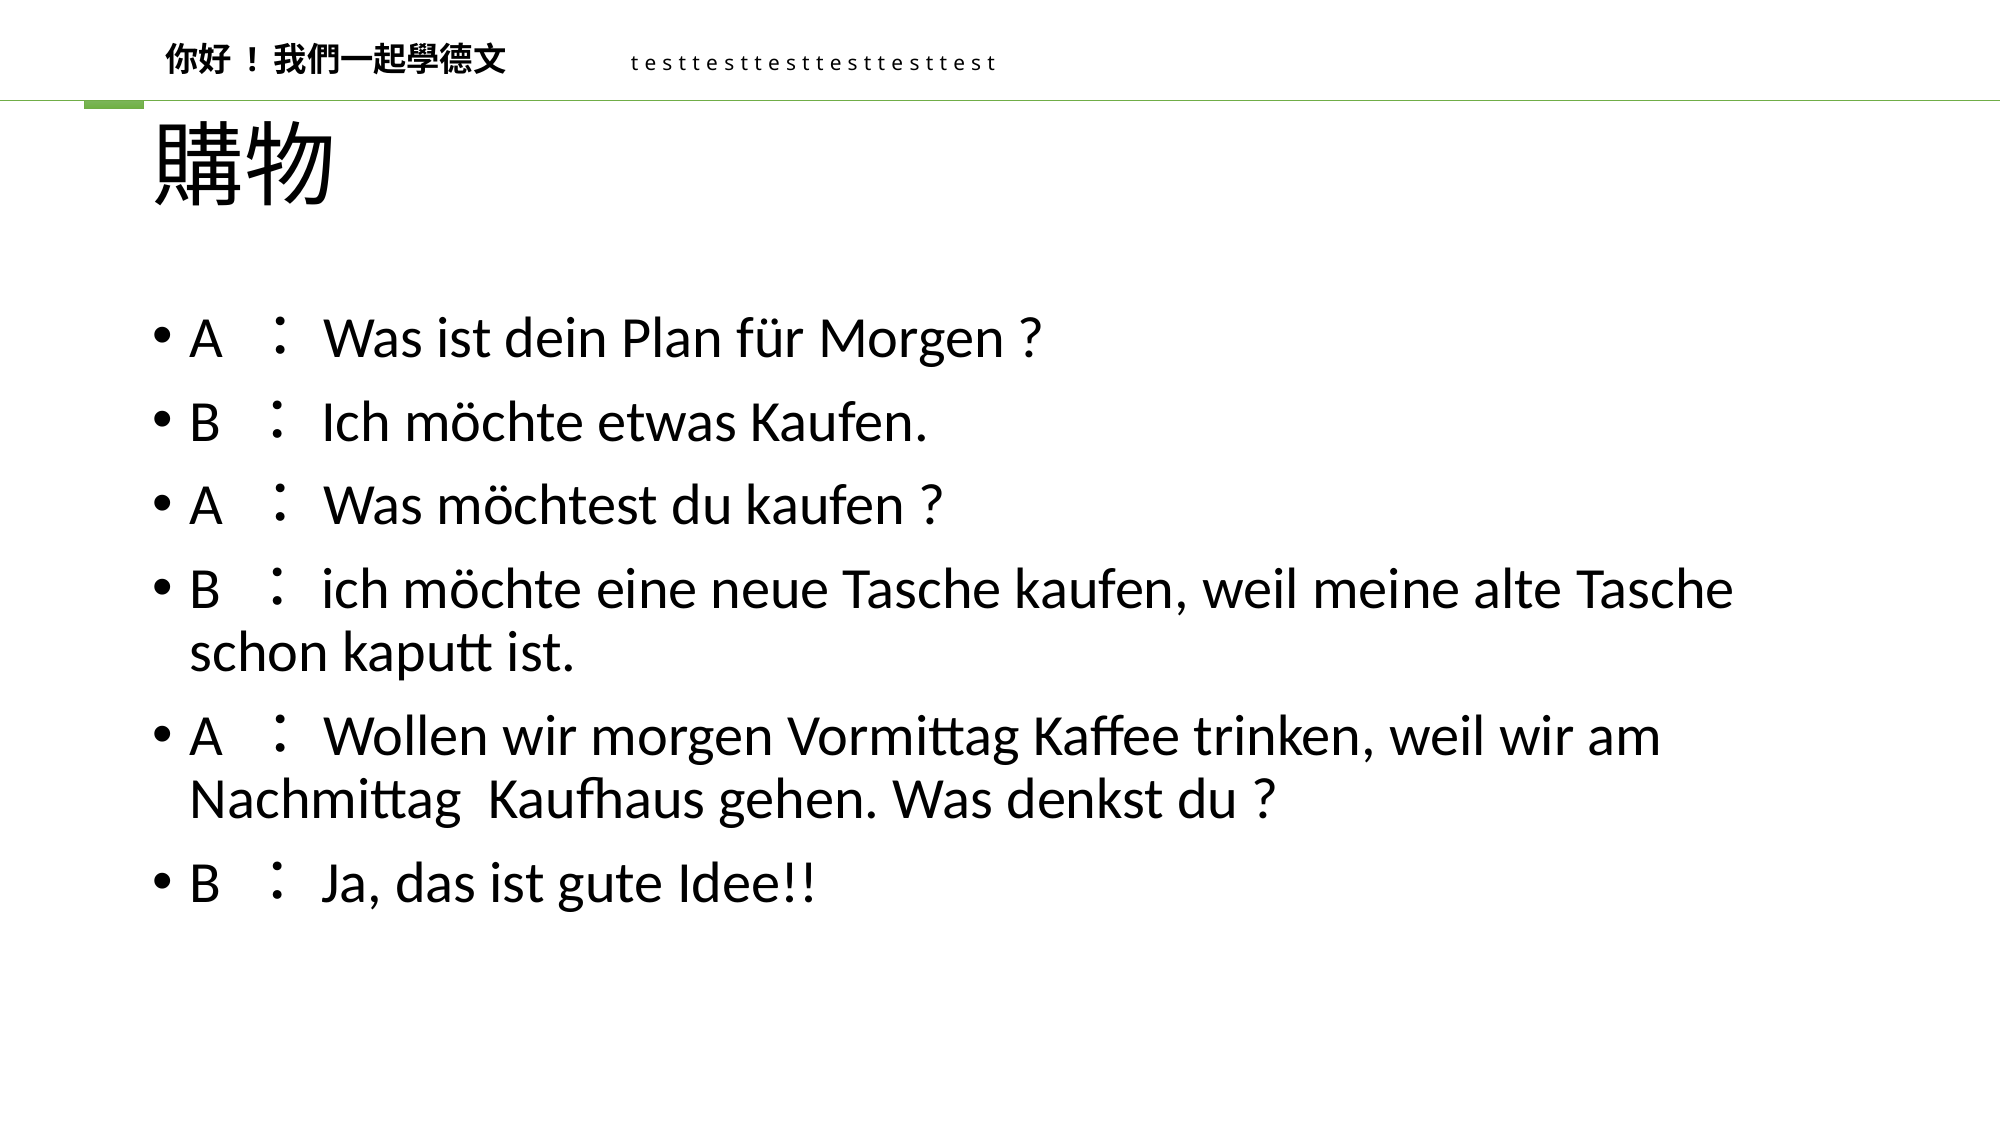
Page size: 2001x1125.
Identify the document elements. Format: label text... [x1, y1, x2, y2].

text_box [0, 30, 2000, 109]
list A ：Was ist dein Plan für Morgen ? B ：Ich möchte etwas Kaufen. A ：Was möchtest du kaufen ? B ：ich möchte eine neue Tasche kaufen, weil meine alte Tasche schon kaputt ist. A ：Wollen wir morgen Vormittag Kaffee trinken, weil wir am Nachmittag Kaufhaus gehen. Was denkst du ? B ：Ja, das ist gute Idee!! [137, 299, 1863, 1014]
title 購物 [137, 109, 1863, 278]
